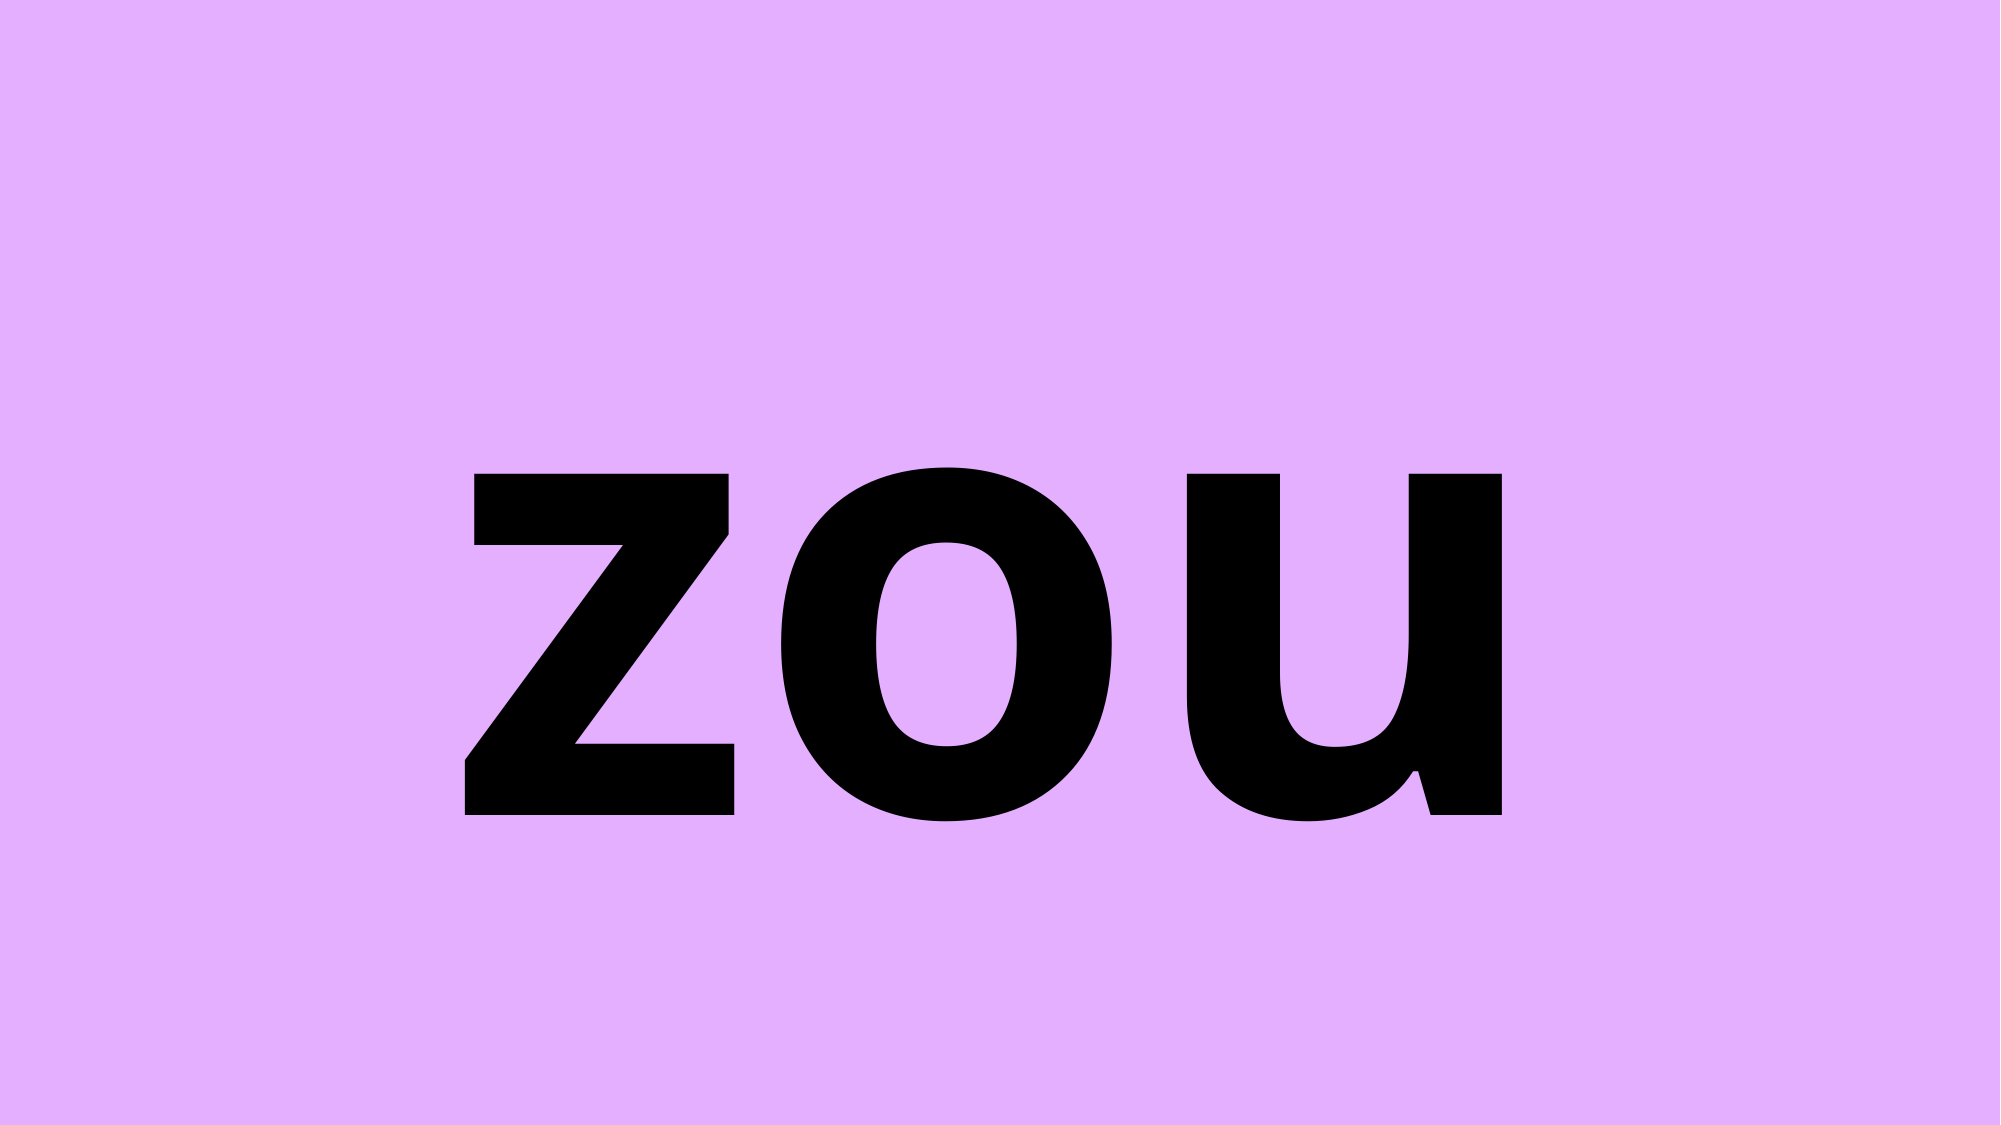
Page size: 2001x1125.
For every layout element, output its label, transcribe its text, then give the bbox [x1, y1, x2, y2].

title zou [137, 503, 1863, 722]
